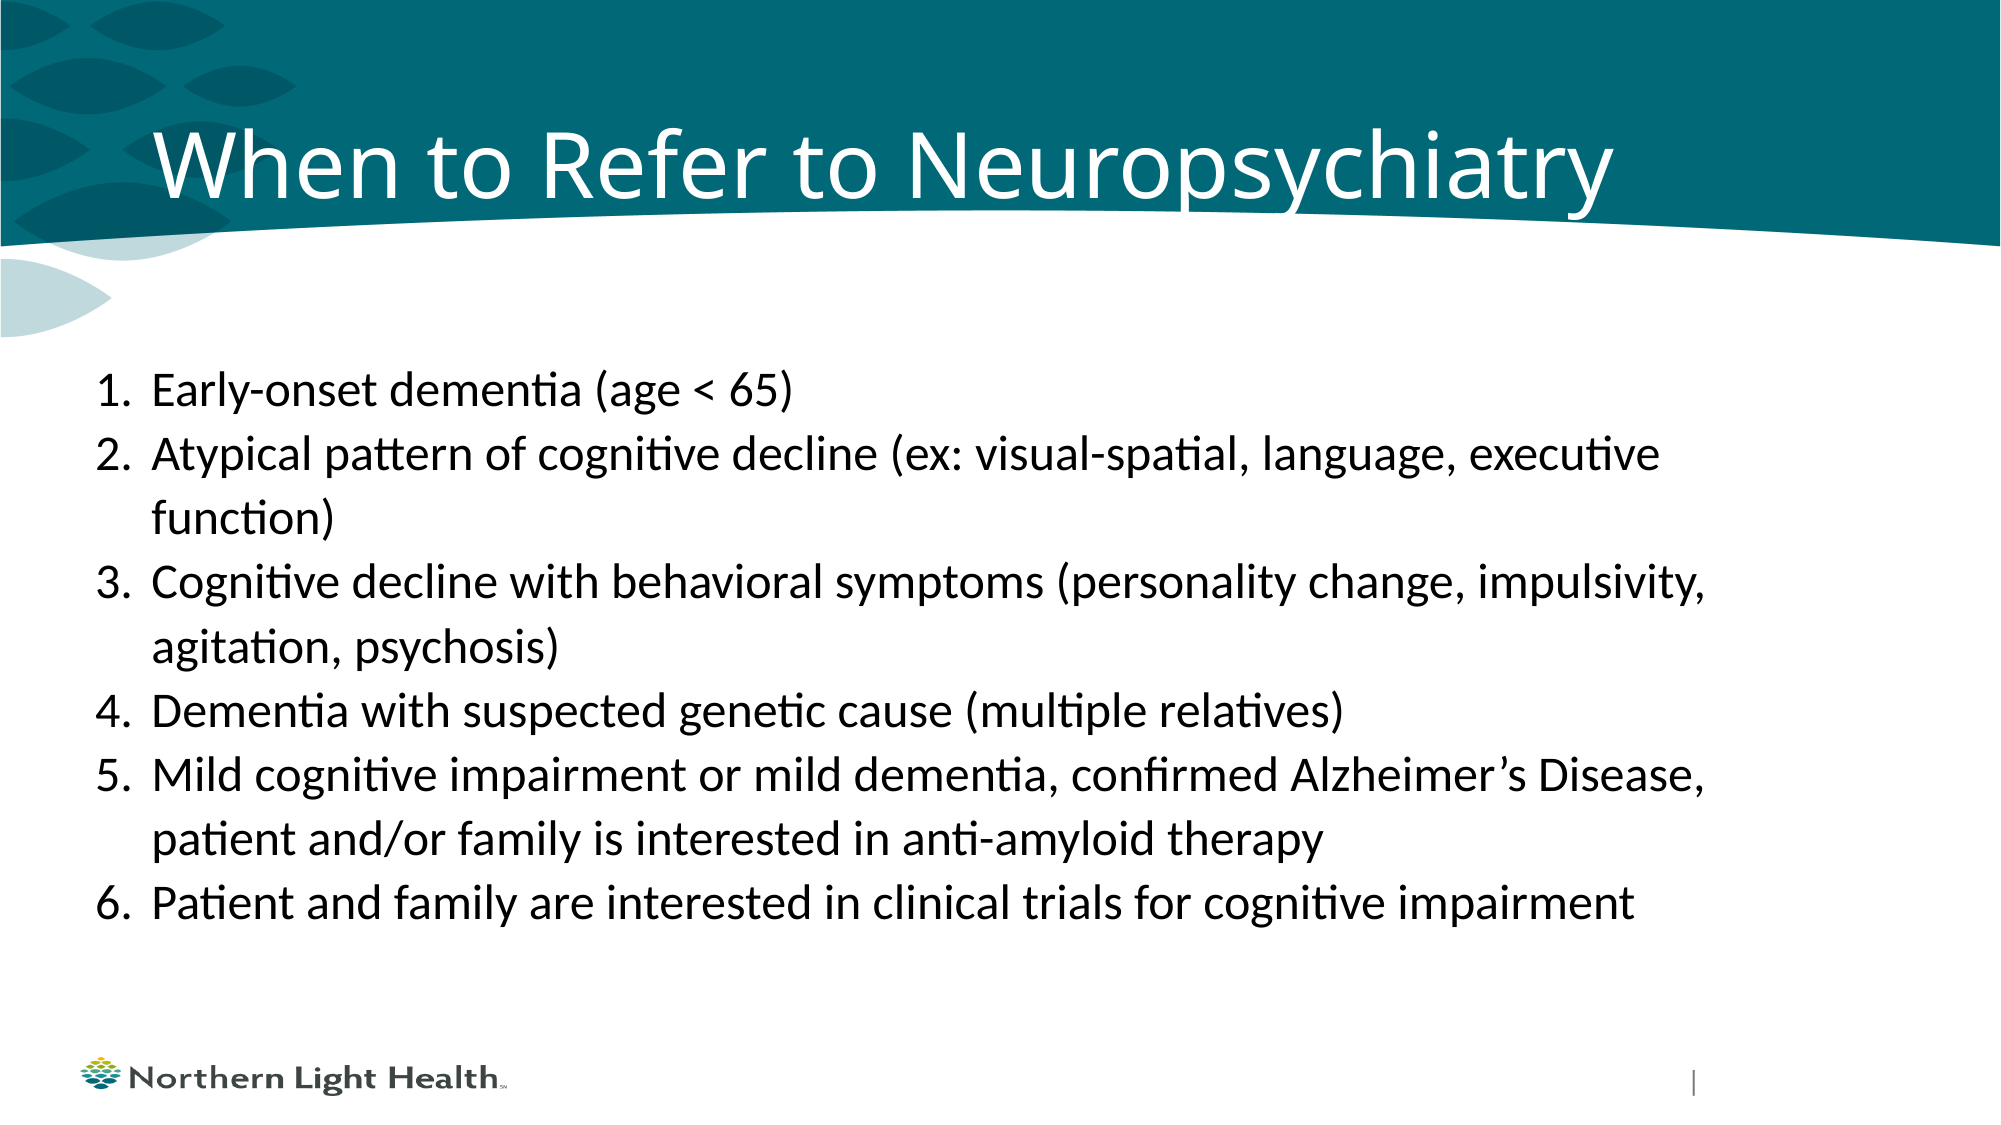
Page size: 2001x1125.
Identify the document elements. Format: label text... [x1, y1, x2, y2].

list Early-onset dementia (age < 65) Atypical pattern of cognitive decline (ex: visual-spatial, language, executive function) Cognitive decline with behavioral symptoms (personality change, impulsivity, agitation, psychosis) Dementia with suspected genetic cause (multiple relatives) Mild cognitive impairment or mild dementia, confirmed Alzheimer’s Disease, patient and/or family is interested in anti-amyloid therapy Patient and family are interested in clinical trials for cognitive impairment [80, 277, 1780, 1005]
title When to Refer to Neuropsychiatry [137, 59, 1863, 278]
picture [0, 0, 2001, 1125]
